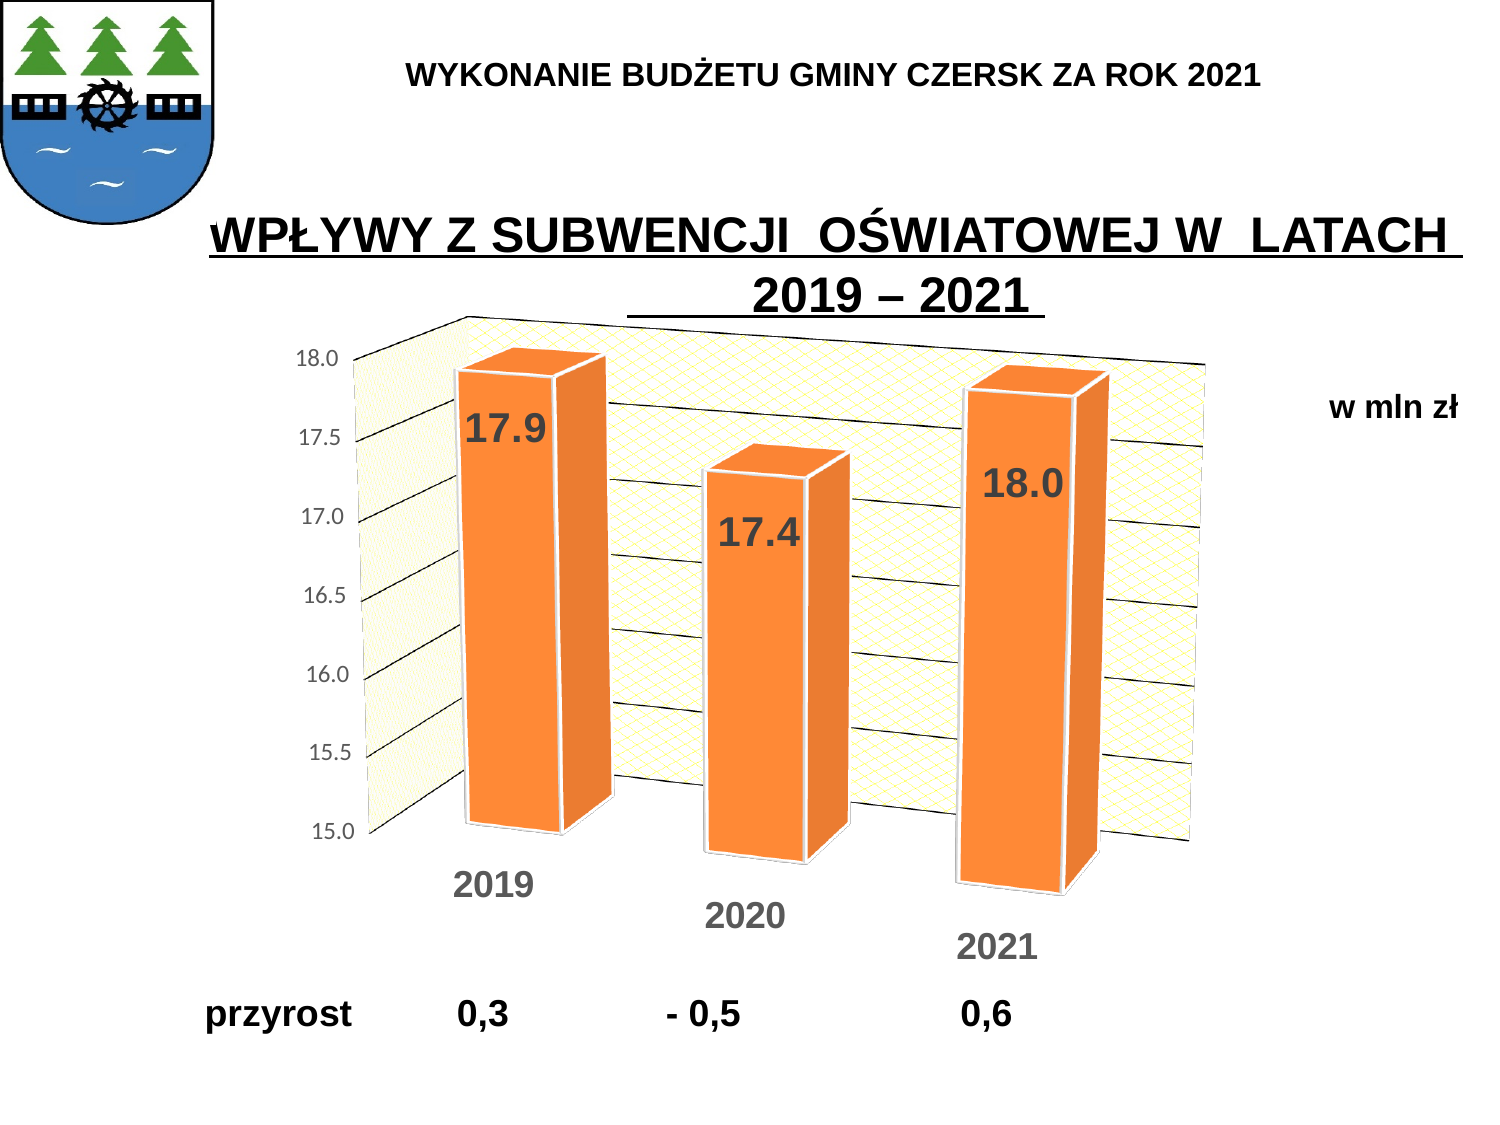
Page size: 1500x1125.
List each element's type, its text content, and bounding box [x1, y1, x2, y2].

text_box przyrost 0,3 - 0,5 0,6 [189, 981, 1265, 1041]
text_box w mln zł [1314, 378, 1474, 433]
chart [249, 302, 1250, 982]
picture [0, 0, 216, 225]
title WYKONANIE BUDŻETU GMINY CZERSK ZA ROK 2021 [383, 0, 1285, 178]
text_box WPŁYWY Z SUBWENCJI OŚWIATOWEJ W LATACH 2019 – 2021 [189, 194, 1483, 330]
